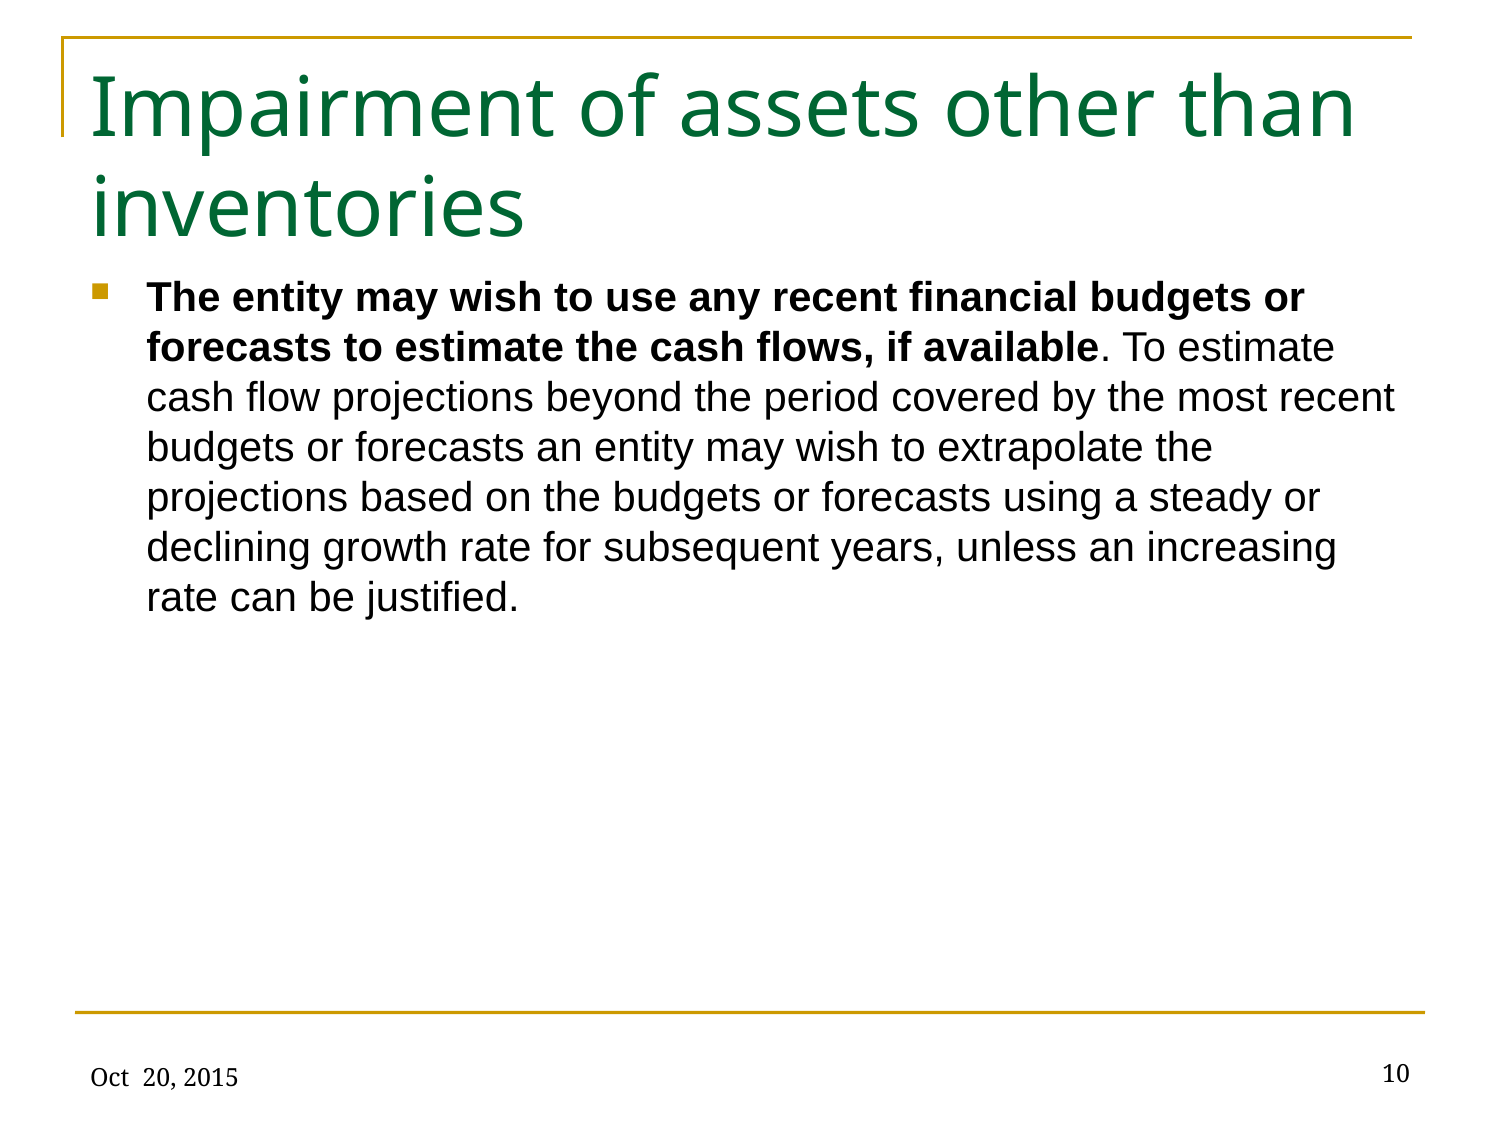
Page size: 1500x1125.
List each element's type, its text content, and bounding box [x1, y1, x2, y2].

list The entity may wish to use any recent financial budgets or forecasts to estimate the cash flows, if available. To estimate cash flow projections beyond the period covered by the most recent budgets or forecasts an entity may wish to extrapolate the projections based on the budgets or forecasts using a steady or declining growth rate for subsequent years, unless an increasing rate can be justified. [74, 262, 1426, 1006]
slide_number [74, 1023, 426, 1100]
title Impairment of assets other than inventories [74, 45, 1426, 233]
slide_number 10 [1074, 1023, 1426, 1100]
